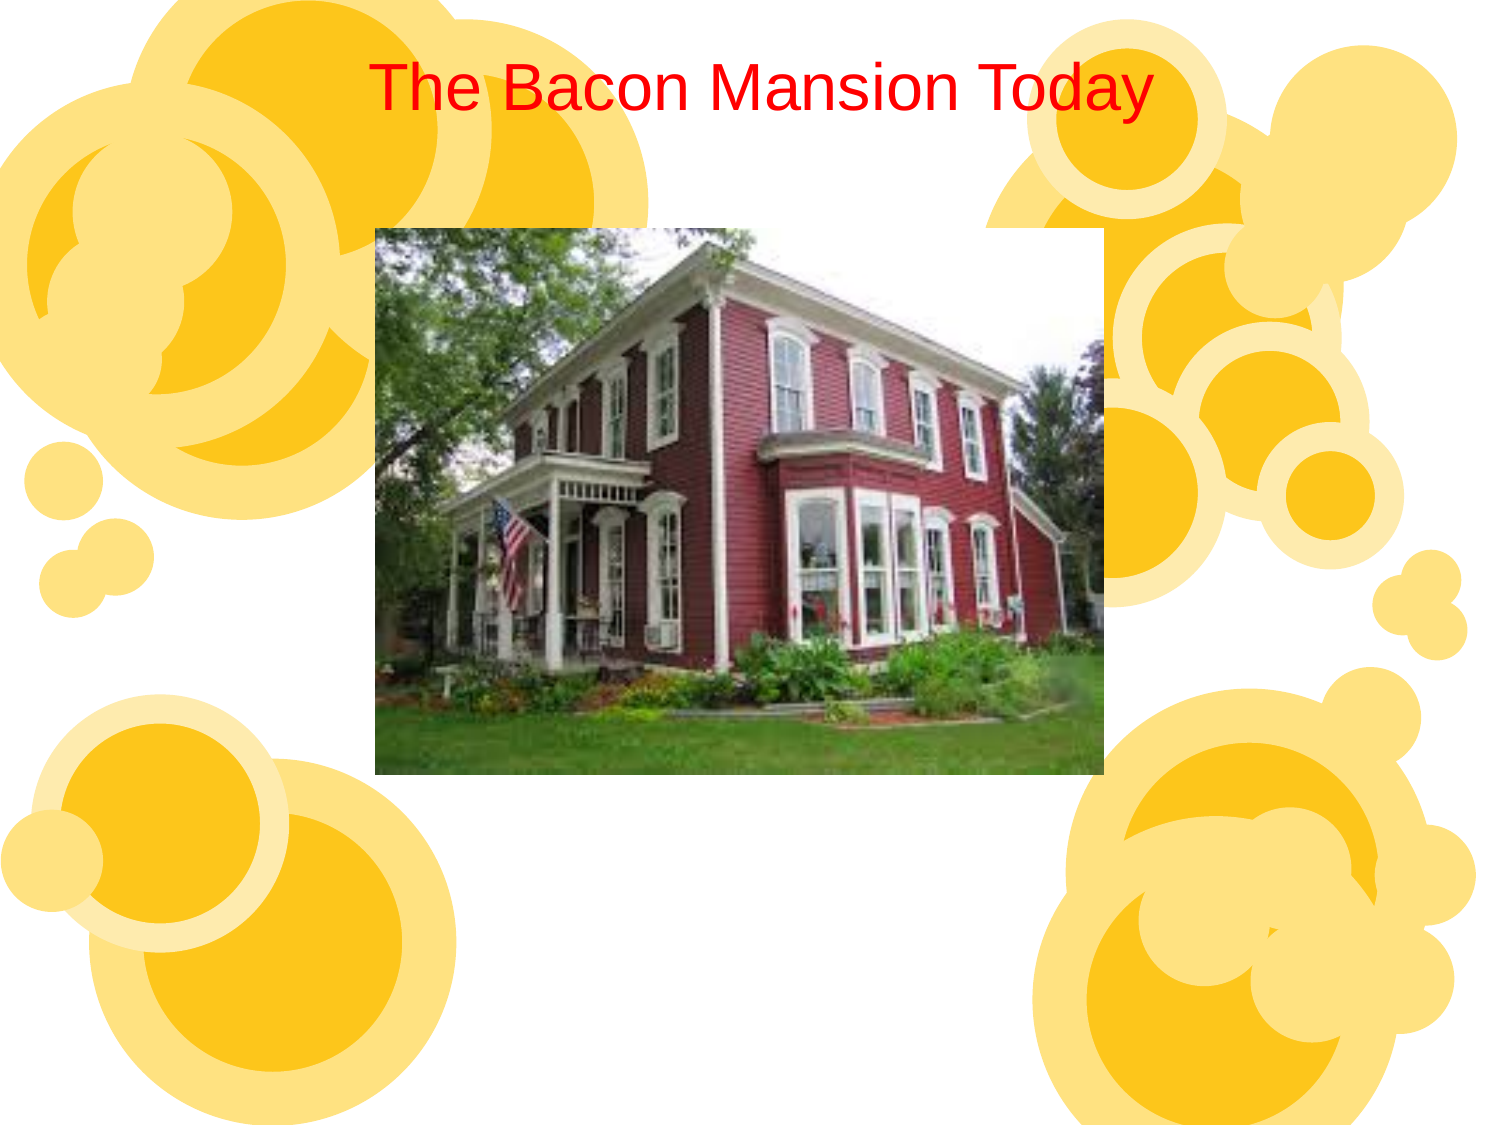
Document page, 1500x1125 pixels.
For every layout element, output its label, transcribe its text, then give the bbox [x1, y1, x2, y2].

text_box The Bacon Mansion Today [353, 36, 1171, 132]
picture [374, 227, 1105, 775]
